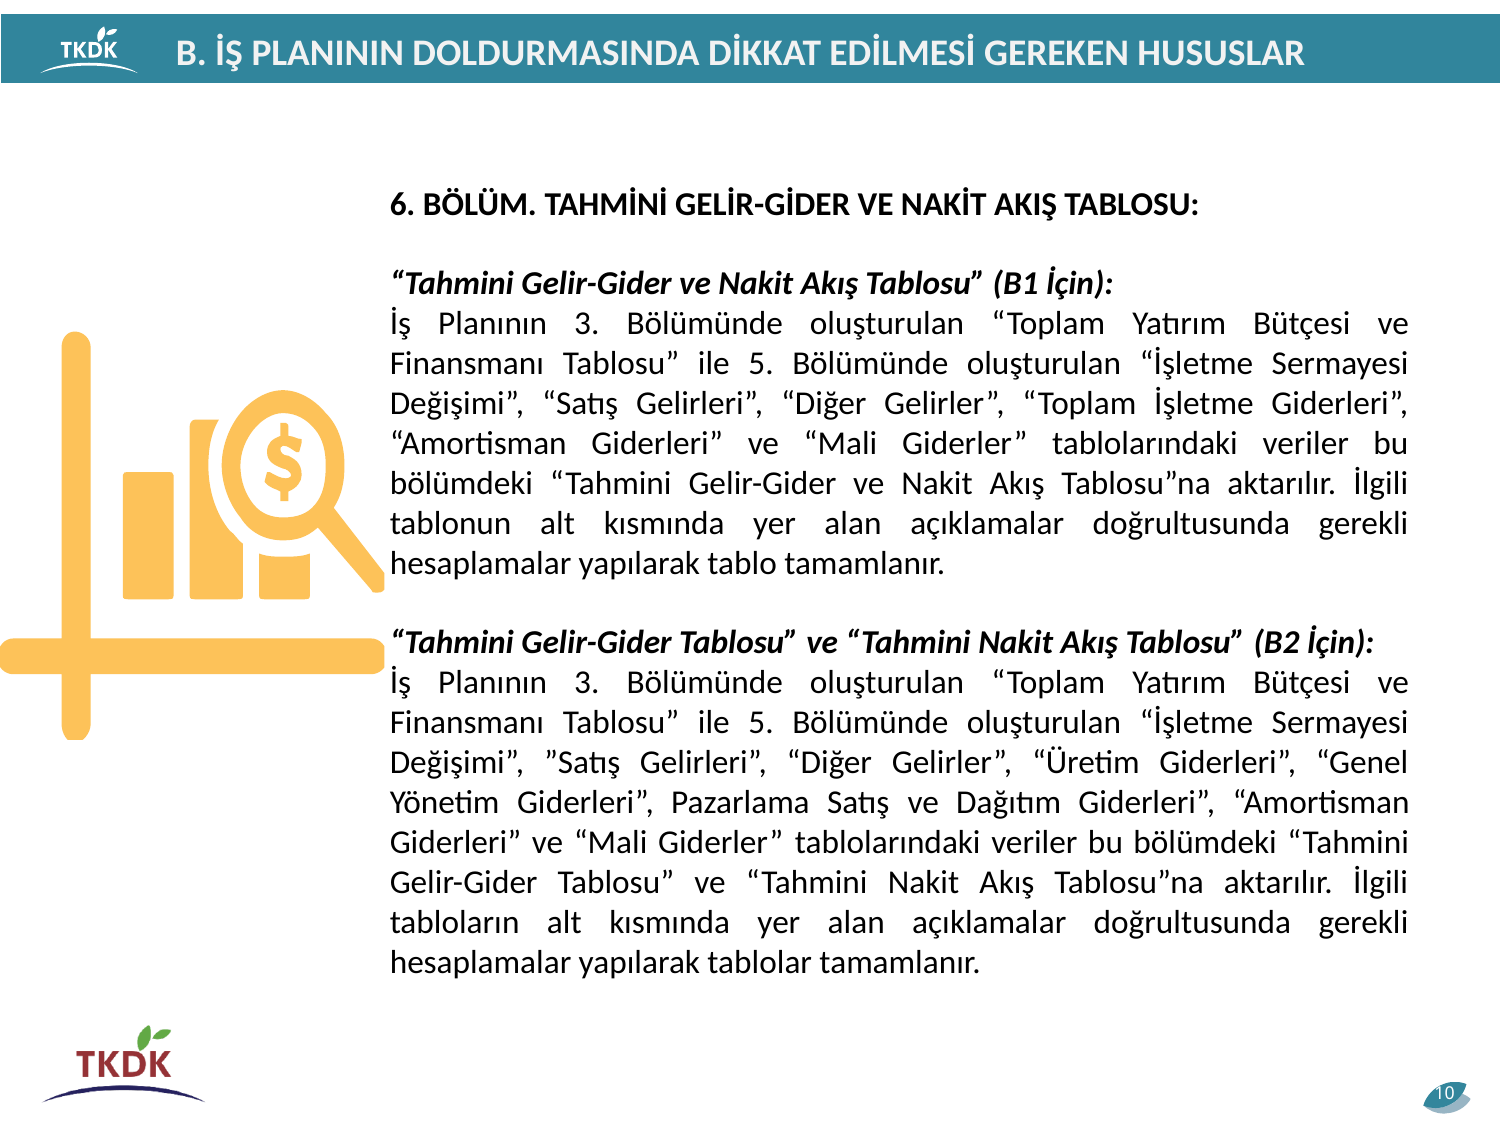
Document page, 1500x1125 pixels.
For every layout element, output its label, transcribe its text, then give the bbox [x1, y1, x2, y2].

picture [40, 1022, 206, 1105]
picture [0, 327, 385, 740]
slide_number 10 [1426, 1079, 1463, 1109]
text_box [0, 14, 1500, 83]
text_box 6. BÖLÜM. TAHMİNİ GELİR-GİDER VE NAKİT AKIŞ TABLOSU: “Tahmini Gelir-Gider ve Nakit Akış Tablosu” (B1 İçin): İş Planının 3. Bölümünde oluşturulan “Toplam Yatırım Bütçesi ve Finansmanı Tablosu” ile 5. Bölümünde oluşturulan “İşletme Sermayesi Değişimi”, “Satış Gelirleri”, “Diğer Gelirler”, “Toplam İşletme Giderleri”, “Amortisman Giderleri” ve “Mali Giderler” tablolarındaki veriler bu bölümdeki “Tahmini Gelir-Gider ve Nakit Akış Tablosu”na aktarılır. İlgili tablonun alt kısmında yer alan açıklamalar doğrultusunda gerekli hesaplamalar yapılarak tablo tamamlanır. “Tahmini Gelir-Gider Tablosu” ve “Tahmini Nakit Akış Tablosu” (B2 İçin): İş Planının 3. Bölümünde oluşturulan “Toplam Yatırım Bütçesi ve Finansmanı Tablosu” ile 5. Bölümünde oluşturulan “İşletme Sermayesi Değişimi”, ”Satış Gelirleri”, “Diğer Gelirler”, “Üretim Giderleri”, “Genel Yönetim Giderleri”, Pazarlama Satış ve Dağıtım Giderleri”, “Amortisman Giderleri” ve “Mali Giderler” tablolarındaki veriler bu bölümdeki “Tahmini Gelir-Gider Tablosu” ve “Tahmini Nakit Akış Tablosu”na aktarılır. İlgili tabloların alt kısmında yer alan açıklamalar doğrultusunda gerekli hesaplamalar yapılarak tablolar tamamlanır. [375, 140, 1426, 1021]
